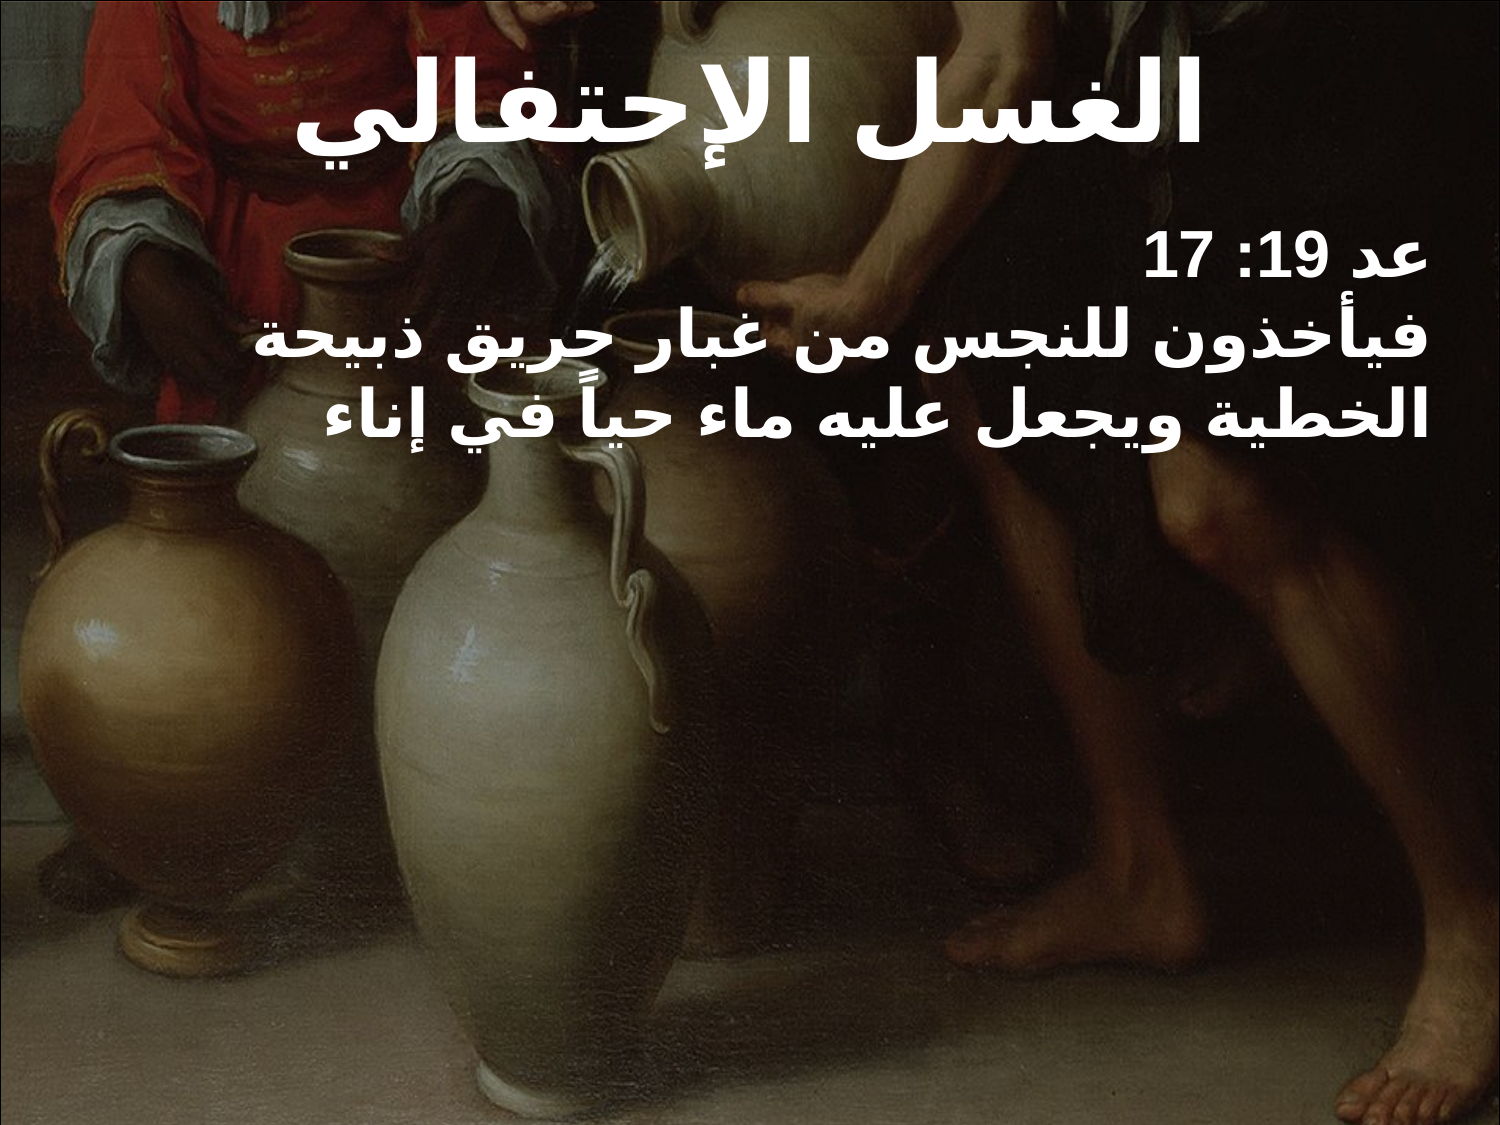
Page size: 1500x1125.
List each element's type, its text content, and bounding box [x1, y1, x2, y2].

text_box عد 19: 17 فيأخذون للنجس من غبار حريق ذبيحة الخطية ويجعل عليه ماء حياً في إناء [51, 203, 1448, 459]
text_box [0, 0, 1500, 1125]
text_box الغسل الإحتفالي [51, 22, 1448, 173]
